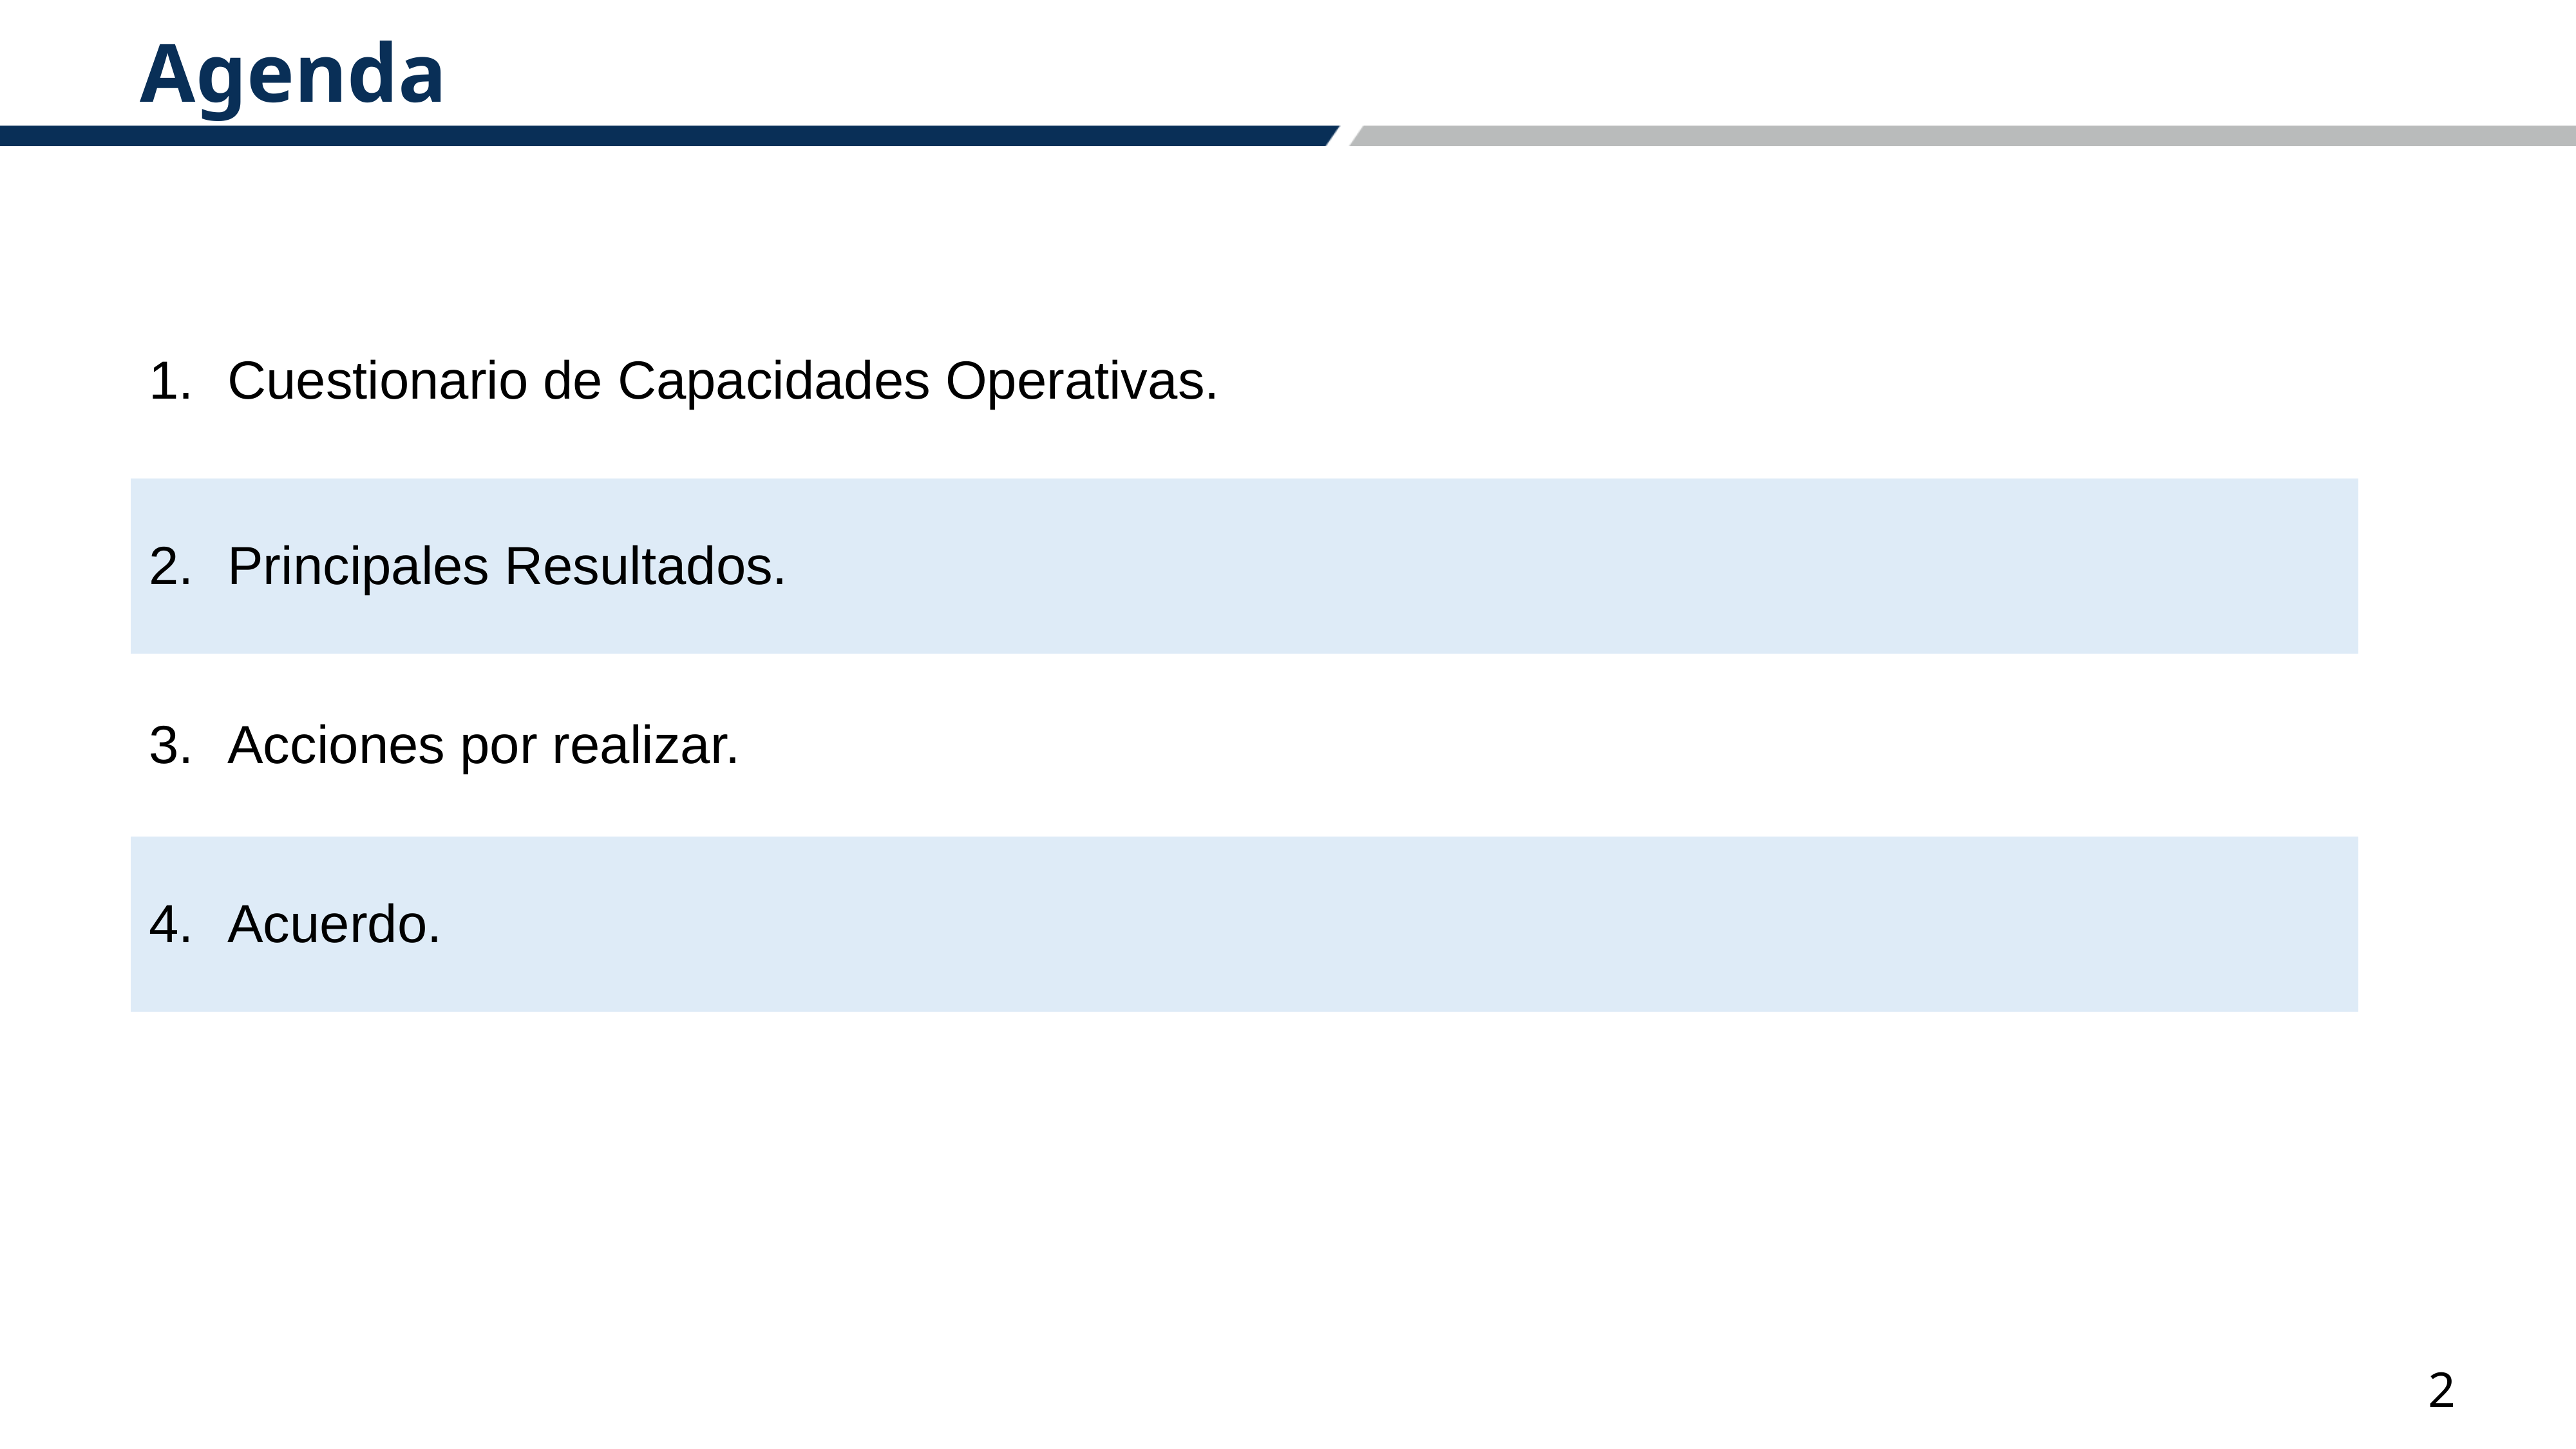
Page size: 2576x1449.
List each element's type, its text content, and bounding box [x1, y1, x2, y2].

table_cell Principales Resultados. [131, 478, 2358, 654]
slide_number 1 [2358, 1353, 2526, 1431]
list Agenda [130, 28, 836, 128]
table_cell Acciones por realizar. [131, 658, 2358, 833]
table_cell Acuerdo. [131, 837, 2358, 1012]
picture [0, 126, 2576, 146]
table_header Cuestionario de Capacidades Operativas. [131, 287, 2358, 475]
